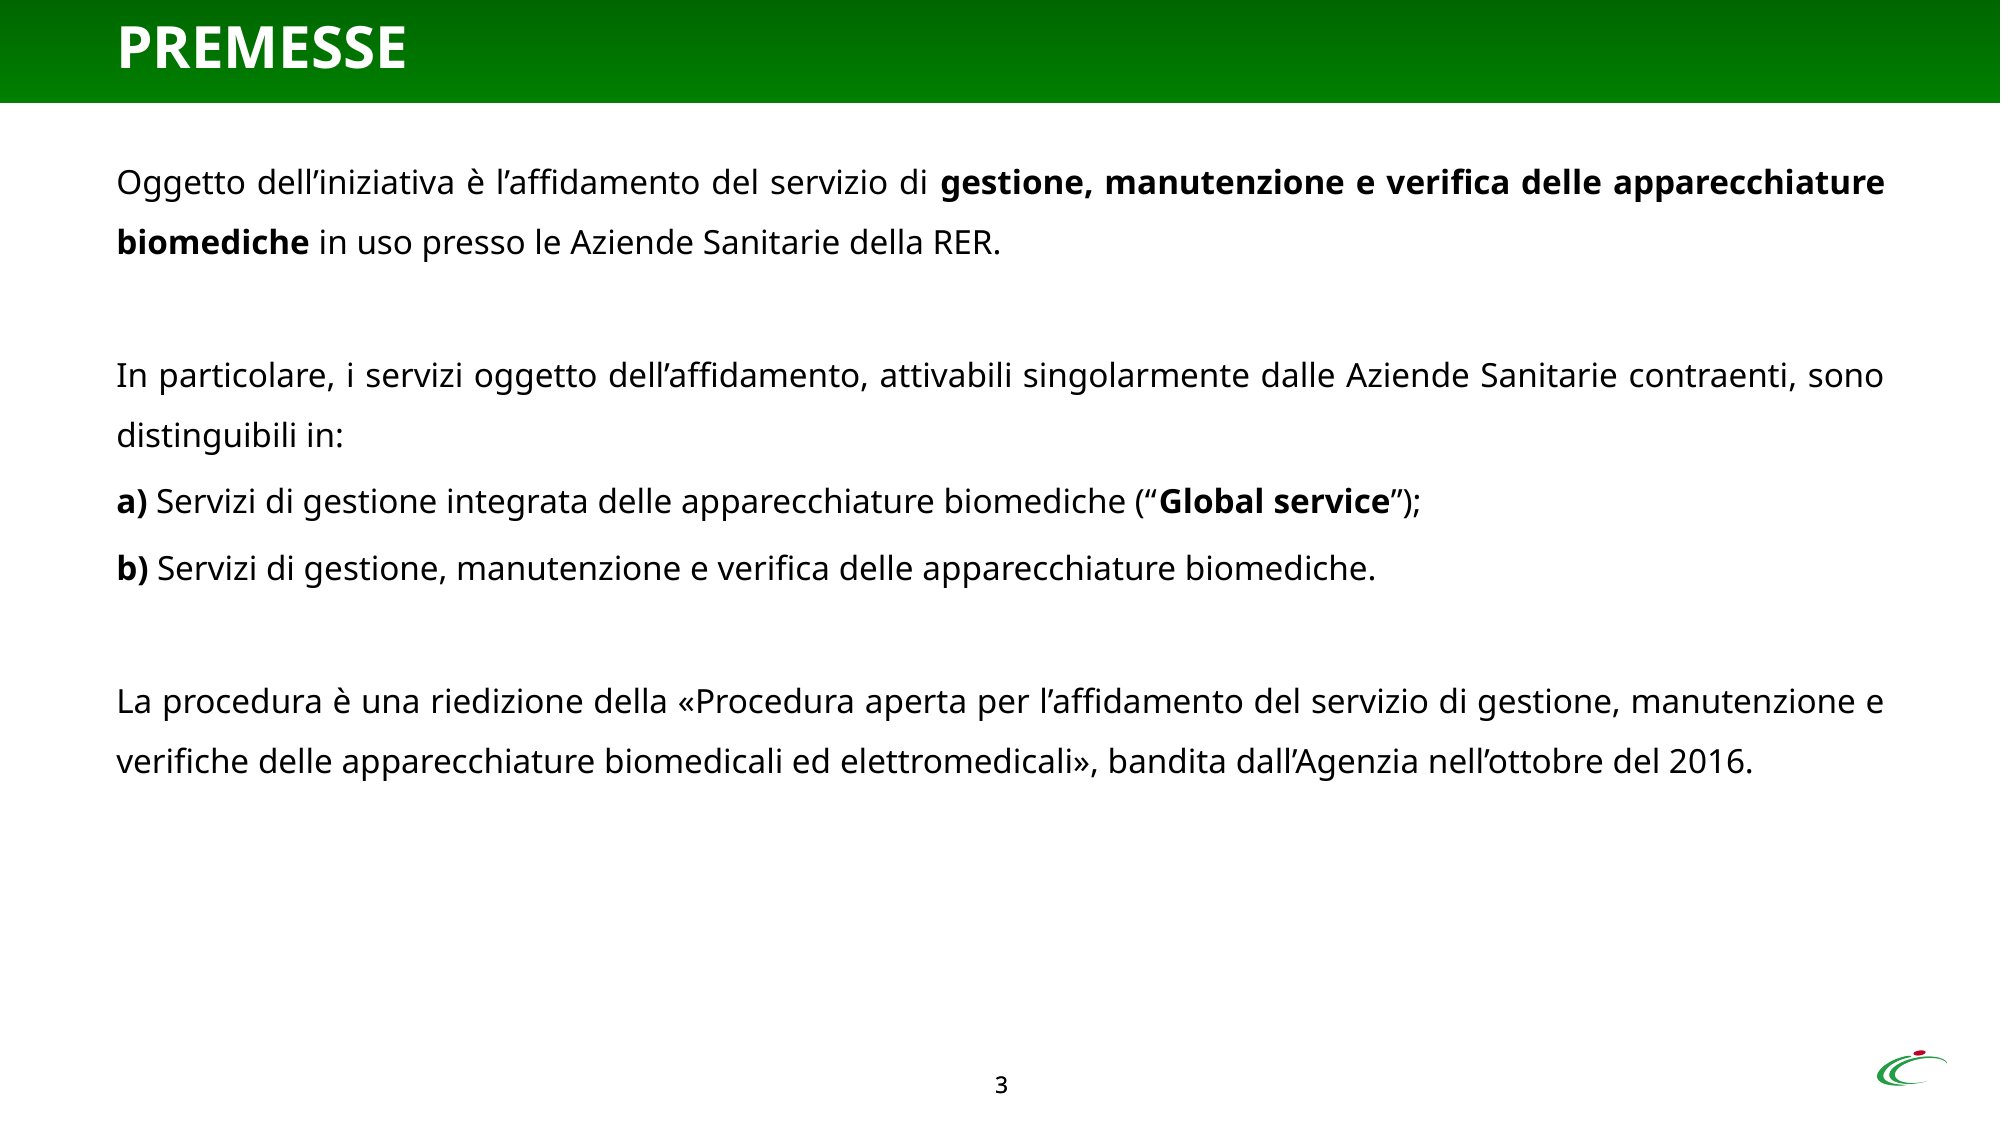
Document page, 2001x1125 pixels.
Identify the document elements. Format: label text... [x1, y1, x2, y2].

picture [1870, 1039, 1954, 1097]
list Oggetto dell’iniziativa è l’affidamento del servizio di gestione, manutenzione e verifica delle apparecchiature biomediche in uso presso le Aziende Sanitarie della RER. In particolare, i servizi oggetto dell’affidamento, attivabili singolarmente dalle Aziende Sanitarie contraenti, sono distinguibili in: a) Servizi di gestione integrata delle apparecchiature biomediche (“Global service”); b) Servizi di gestione, manutenzione e verifica delle apparecchiature biomediche. La procedura è una riedizione della «Procedura aperta per l’affidamento del servizio di gestione, manutenzione e verifiche delle apparecchiature biomedicali ed elettromedicali», bandita dall’Agenzia nell’ottobre del 2016. [101, 133, 1903, 1041]
title PREMESSE [101, 10, 1903, 81]
